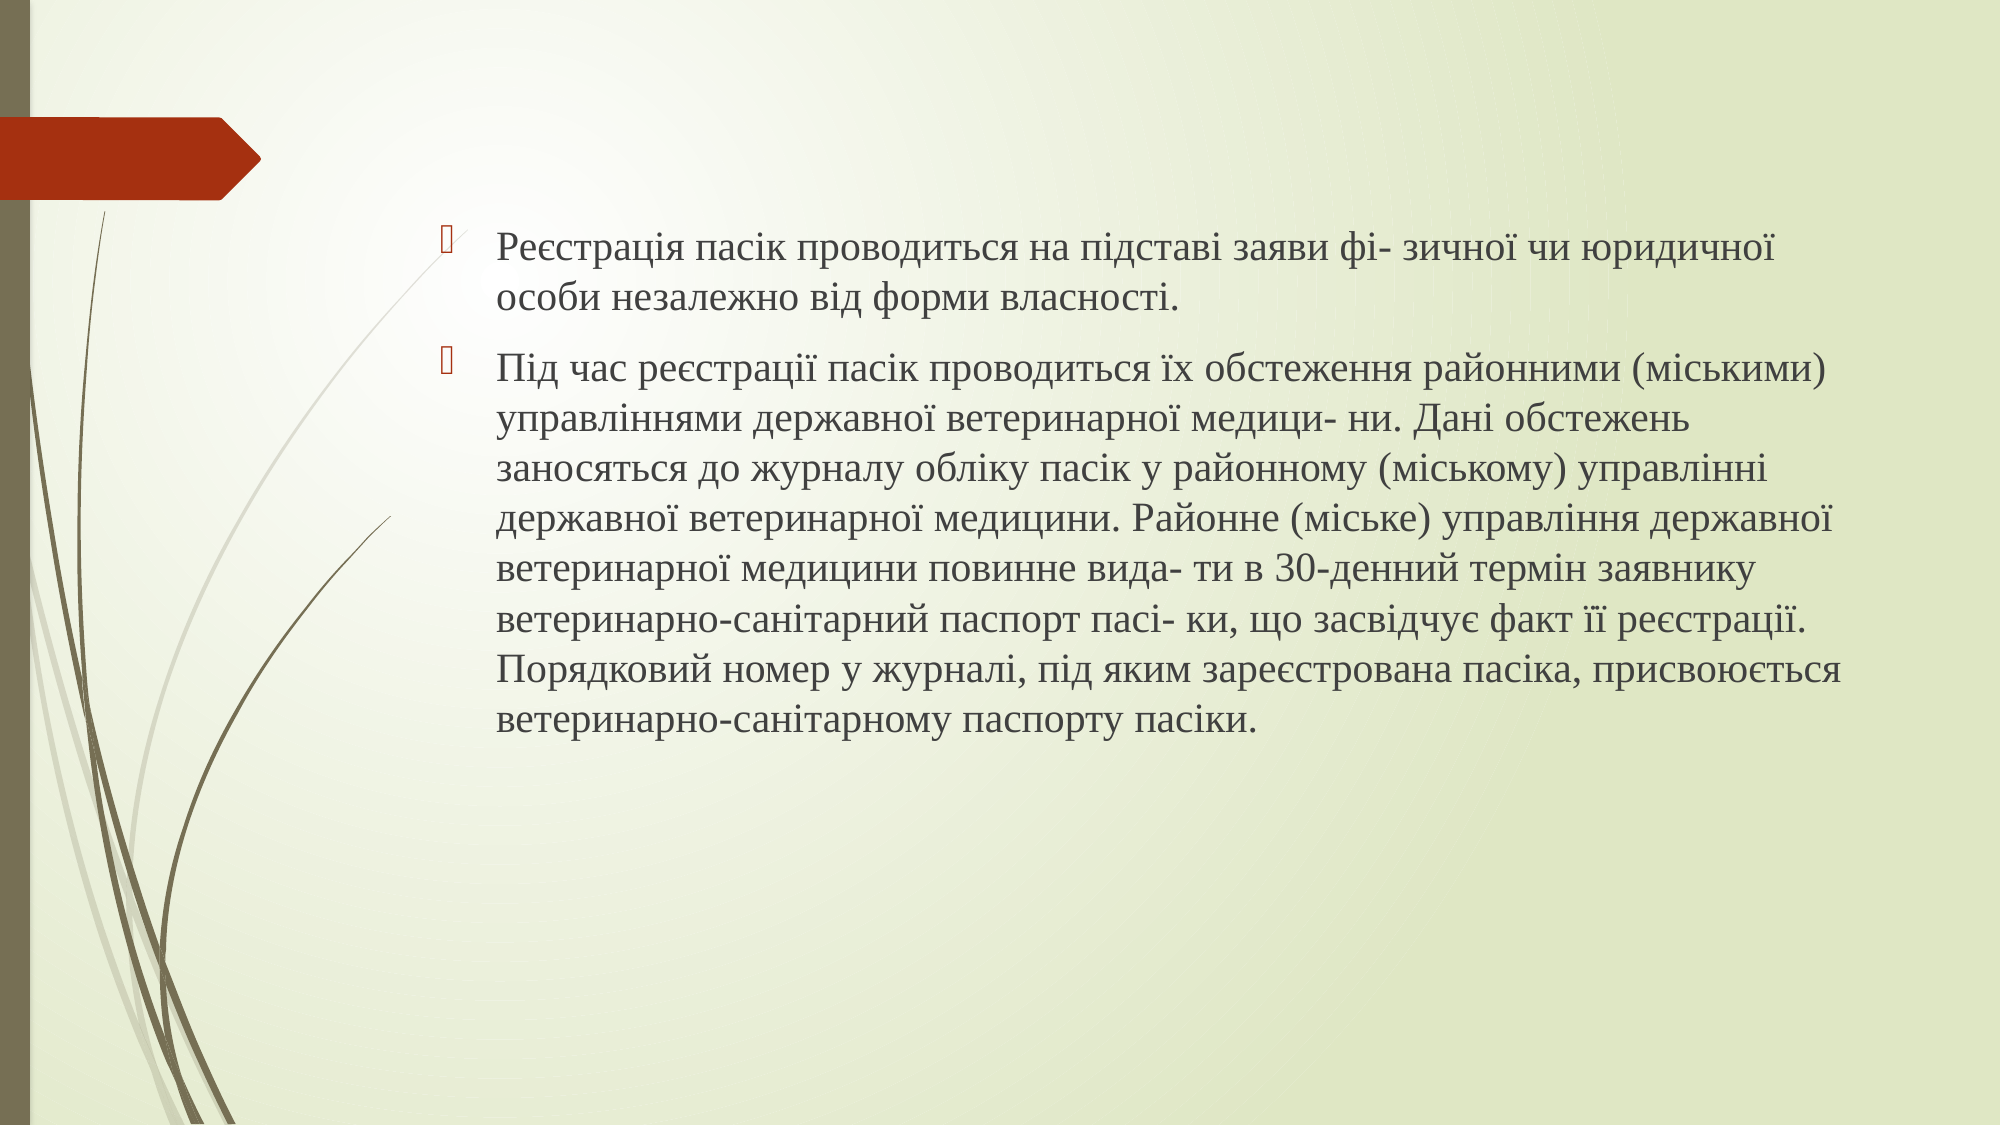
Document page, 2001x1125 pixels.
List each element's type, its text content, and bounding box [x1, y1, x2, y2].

list Реєстрація пасік проводиться на підставі заяви фі- зичної чи юридичної особи незалежно від форми власності. Під час реєстрації пасік проводиться їх обстеження районними (міськими) управліннями державної ветеринарної медици- ни. Дані обстежень заносяться до журналу обліку пасік у районному (міському) управлінні державної ветеринарної медицини. Районне (міське) управління державної ветеринарної медицини повинне вида- ти в 30-денний термін заявнику ветеринарно-санітарний паспорт пасі- ки, що засвідчує факт її реєстрації. Порядковий номер у журналі, під яким зареєстрована пасіка, присвоюється ветеринарно-санітарному паспорту пасіки. [424, 211, 1888, 970]
